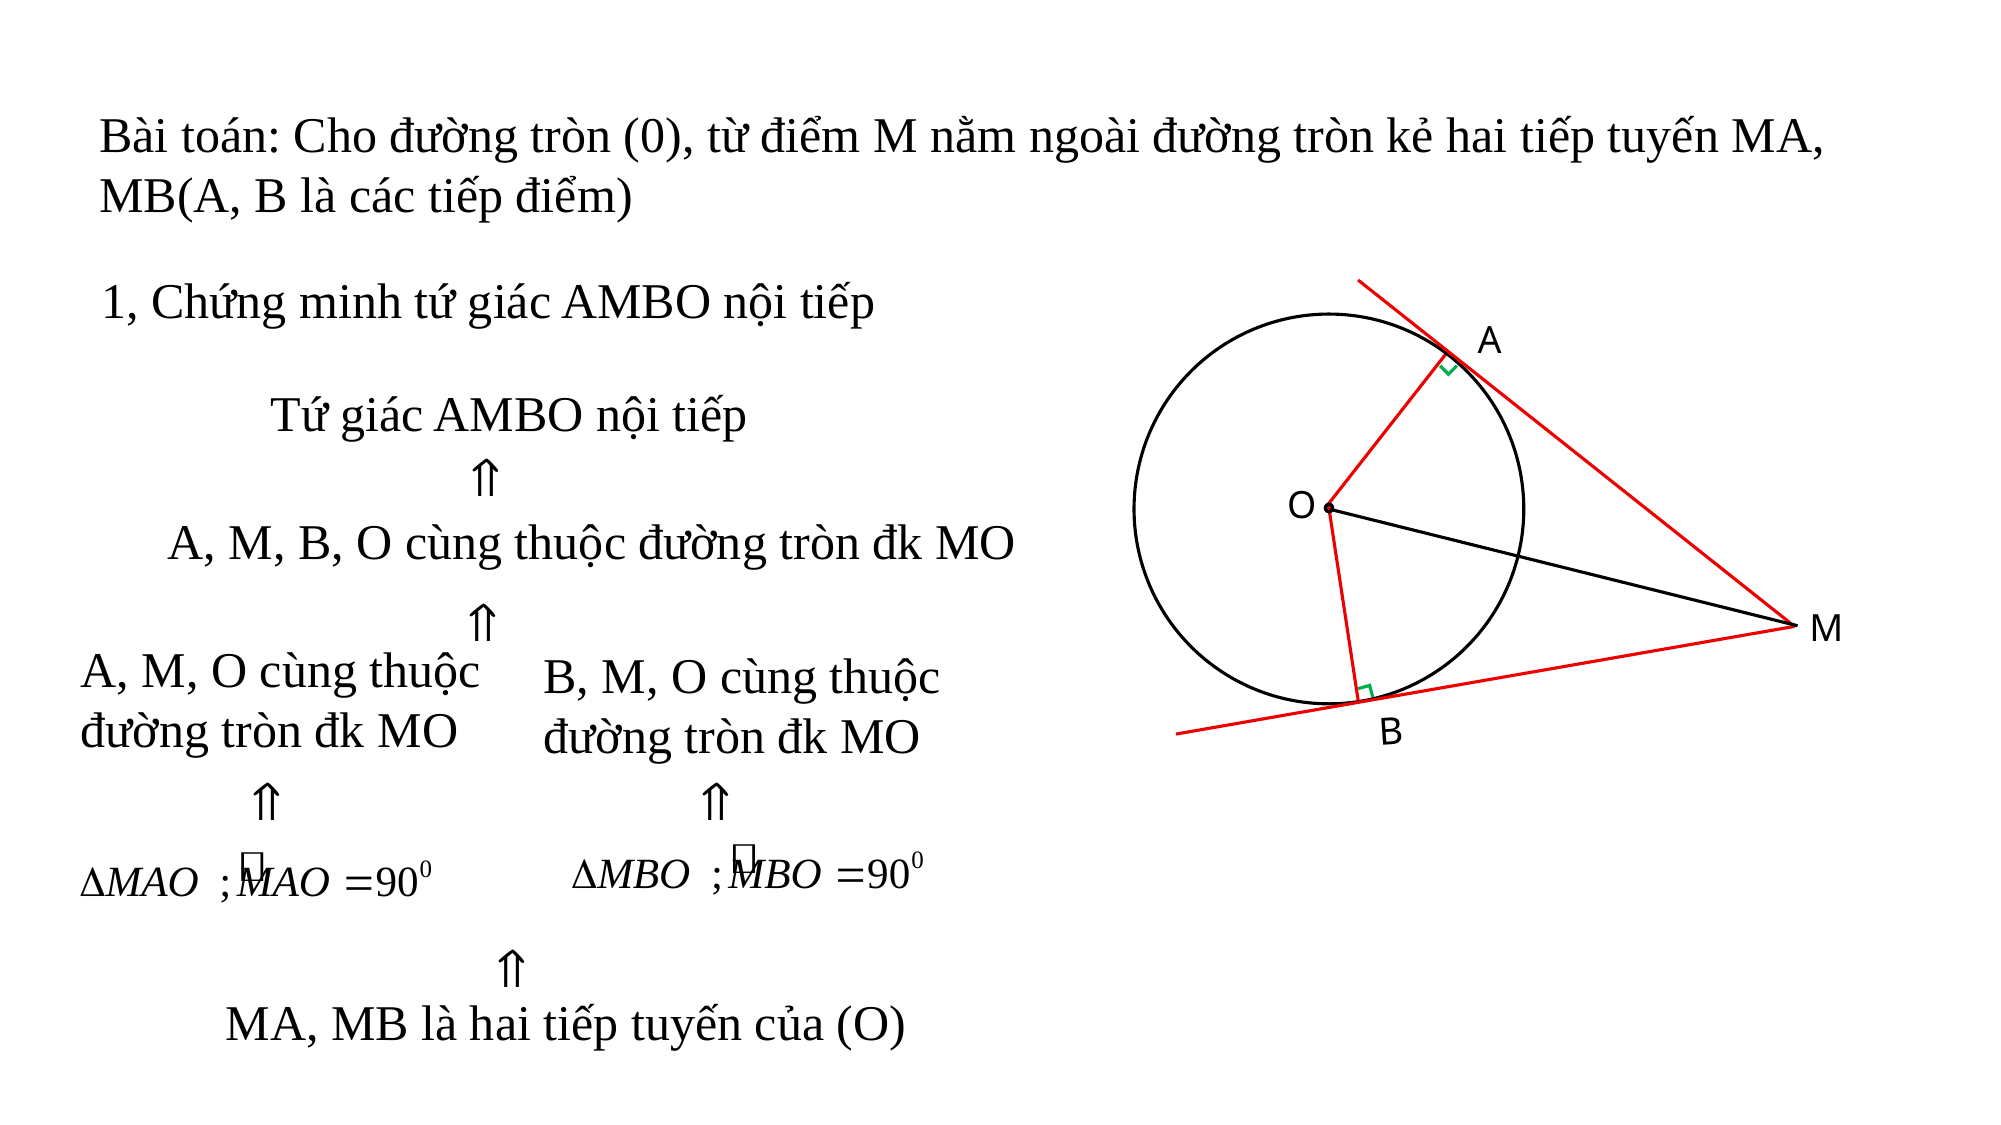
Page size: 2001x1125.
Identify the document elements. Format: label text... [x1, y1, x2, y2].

text_box Bài toán: Cho đường tròn (0), từ điểm M nằm ngoài đường tròn kẻ hai tiếp tuyến MA, MB(A, B là các tiếp điểm) [84, 94, 1901, 230]
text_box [1328, 507, 1359, 701]
text_box 1, Chứng minh tứ giác AMBO nội tiếp [86, 261, 891, 337]
text_box A, M, O cùng thuộc đường tròn đk MO [66, 629, 518, 765]
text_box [1329, 508, 1799, 627]
text_box [1323, 506, 1328, 514]
text_box O [1272, 473, 1328, 534]
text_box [687, 761, 749, 833]
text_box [1357, 279, 1796, 508]
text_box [484, 928, 545, 1002]
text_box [454, 582, 515, 656]
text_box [239, 761, 300, 835]
text_box A, M, B, O cùng thuộc đường tròn đk MO [140, 502, 1079, 577]
text_box B [1363, 735, 1422, 762]
text_box B, M, O cùng thuộc đường tròn đk MO [529, 635, 1025, 771]
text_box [458, 436, 519, 510]
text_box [1175, 626, 1796, 735]
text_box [72, 842, 440, 916]
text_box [1324, 353, 1357, 509]
text_box MA, MB là hai tiếp tuyến của (O) [198, 982, 1025, 1058]
text_box [1132, 312, 1357, 632]
text_box Tứ giác AMBO nội tiếp [256, 374, 833, 449]
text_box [563, 833, 932, 907]
text_box M [1796, 596, 1850, 657]
